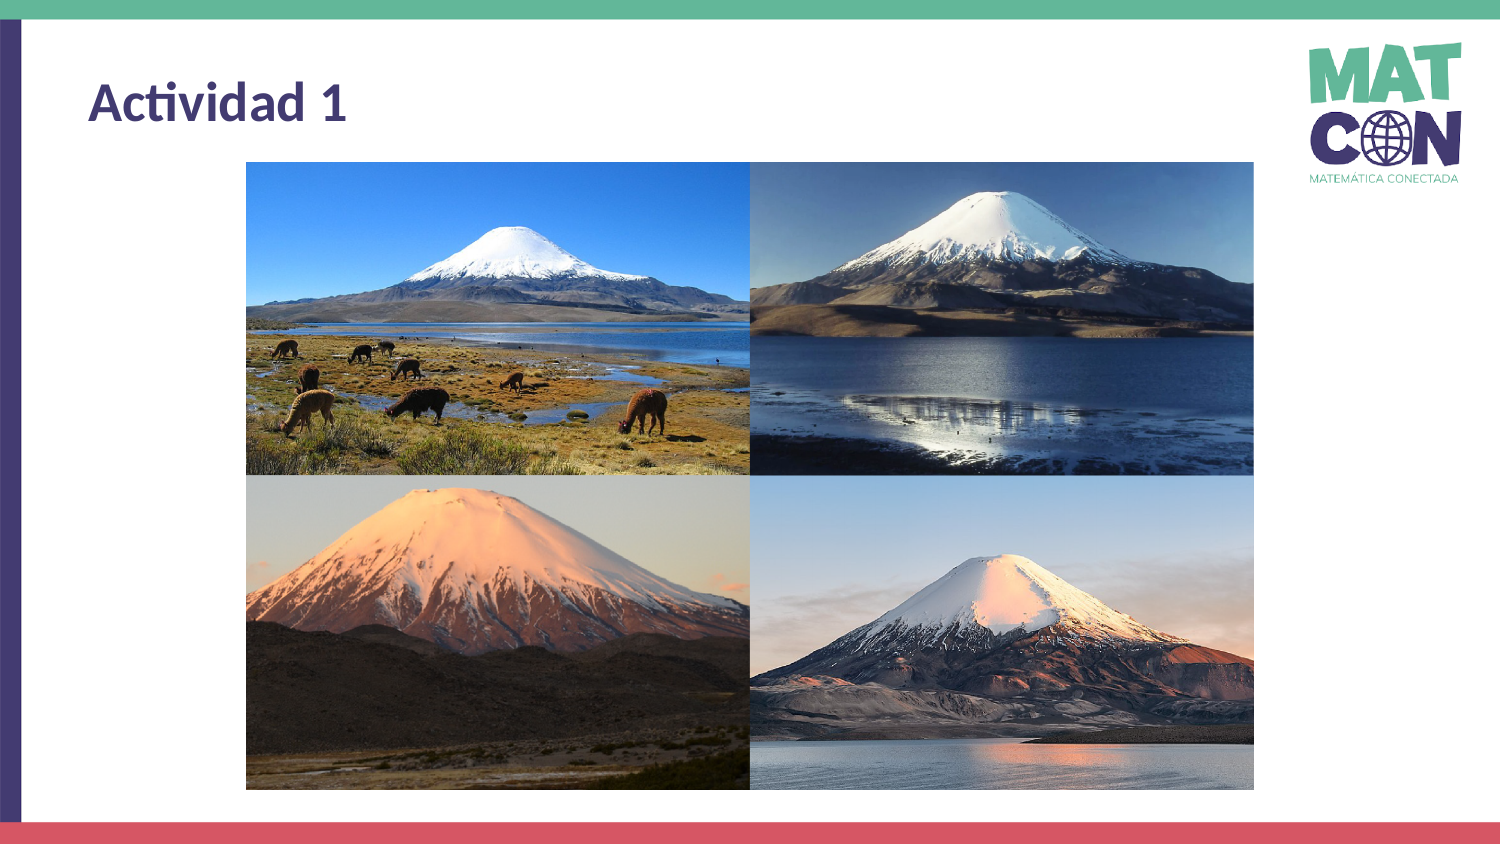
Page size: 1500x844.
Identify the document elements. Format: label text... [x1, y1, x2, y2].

picture [0, 0, 1500, 844]
text_box Actividad 1 [77, 59, 757, 139]
